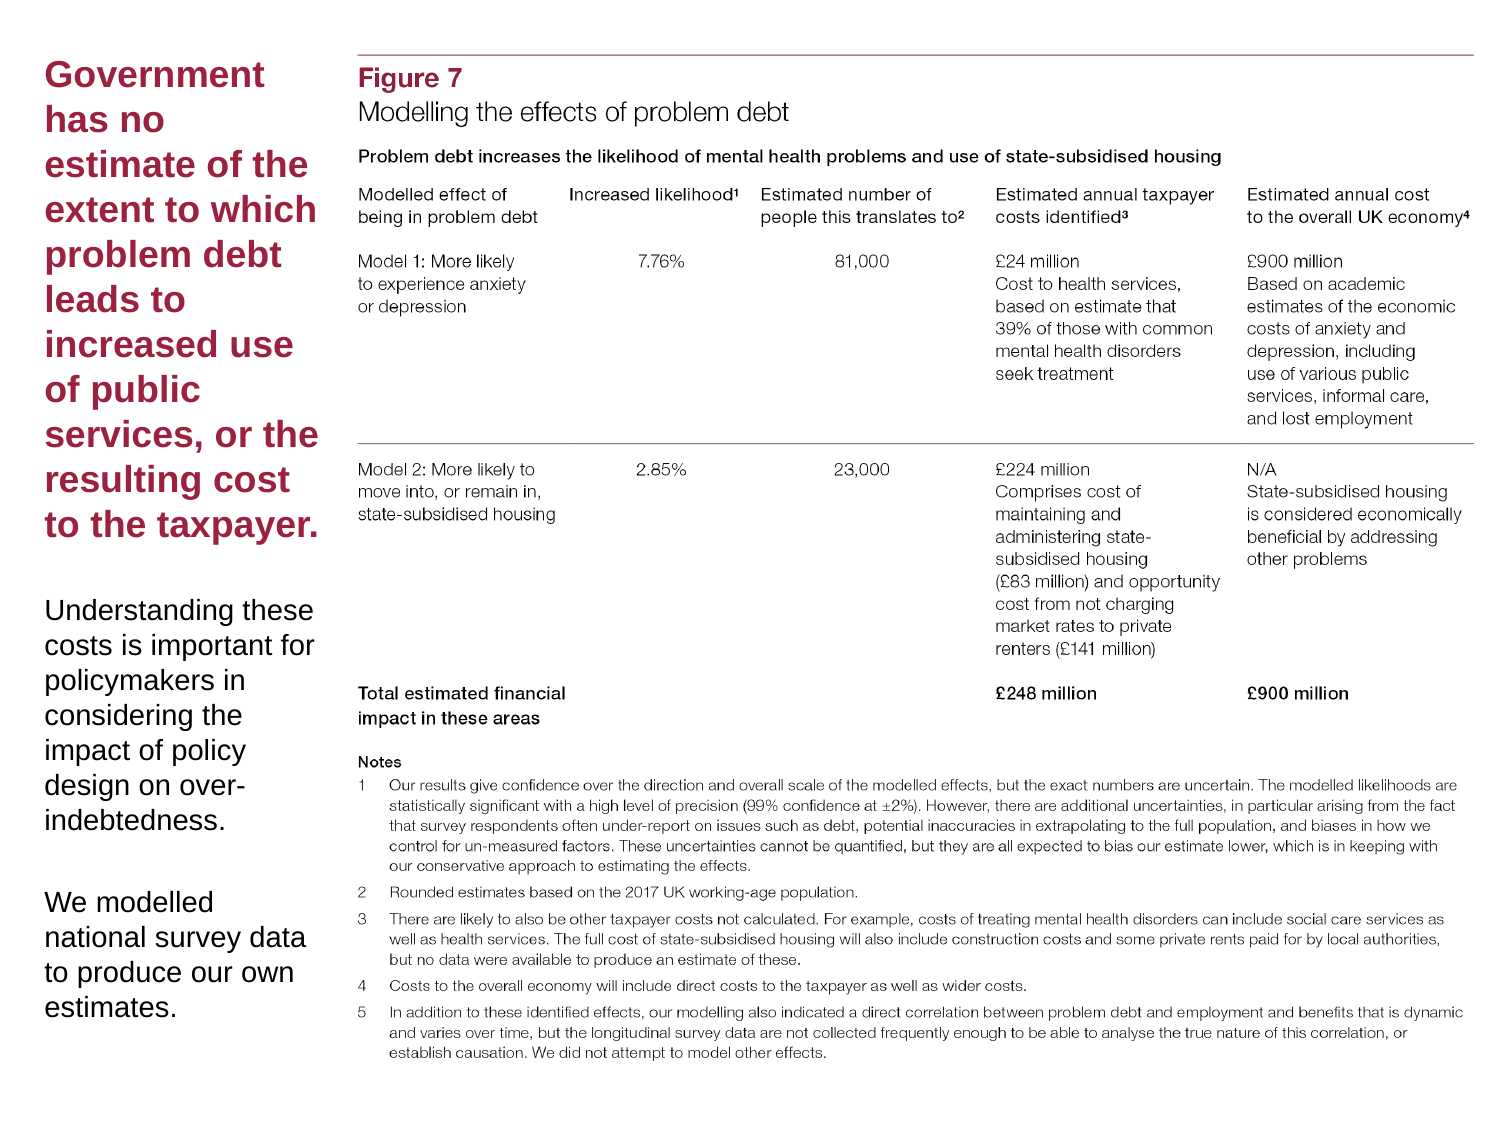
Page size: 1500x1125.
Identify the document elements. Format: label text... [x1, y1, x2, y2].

text_box Government has no estimate of the extent to which problem debt leads to increased use of public services, or the resulting cost to the taxpayer. Understanding these costs is important for policymakers in considering the impact of policy design on over-indebtedness. We modelled national survey data to produce our own estimates. [29, 42, 337, 1083]
picture [356, 54, 1500, 1071]
